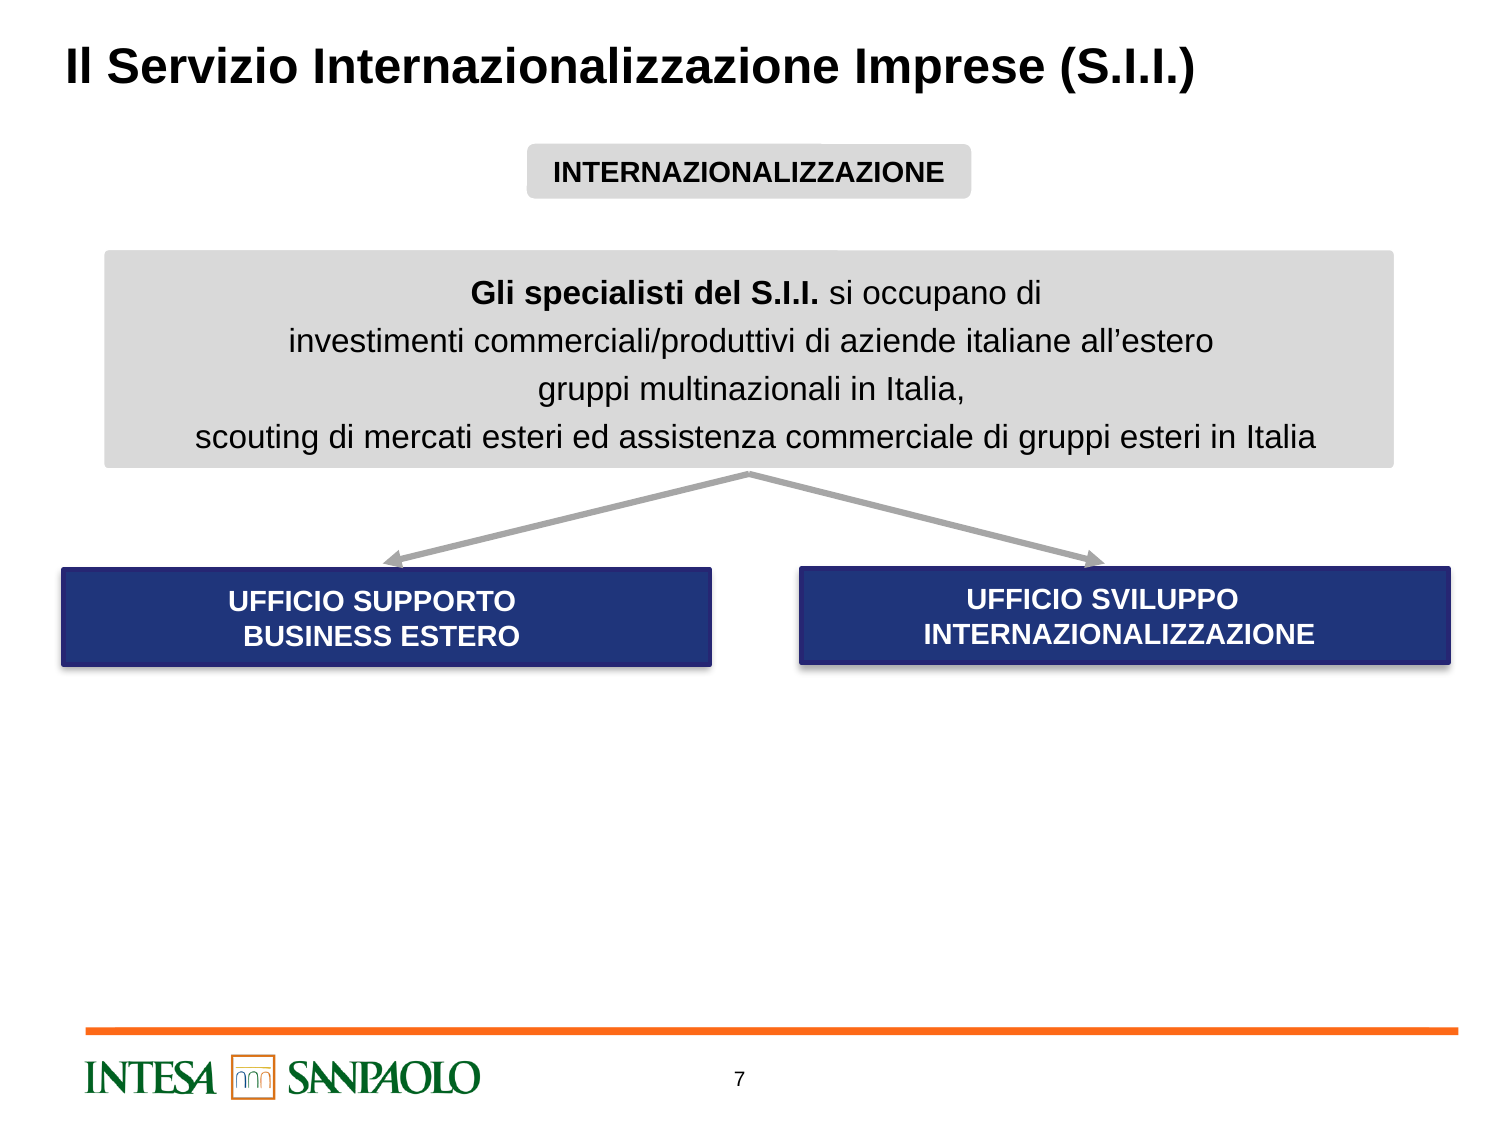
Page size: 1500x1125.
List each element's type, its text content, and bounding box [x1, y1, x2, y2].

picture [82, 1052, 482, 1102]
text_box [115, 1027, 1430, 1035]
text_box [382, 473, 747, 564]
text_box INTERNAZIONALIZZAZIONE [522, 139, 976, 203]
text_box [748, 473, 1105, 564]
text_box UFFICIO SVILUPPO INTERNAZIONALIZZAZIONE [801, 568, 1449, 663]
text_box UFFICIO SUPPORTO BUSINESS ESTERO [63, 569, 710, 665]
text_box Gli specialisti del S.I.I. si occupano di investimenti commerciali/produttivi di aziende italiane all’estero gruppi multinazionali in Italia, scouting di mercati esteri ed assistenza commerciale di gruppi esteri in Italia [103, 249, 1395, 470]
text_box Il Servizio Internazionalizzazione Imprese (S.I.I.) [50, 25, 1444, 101]
